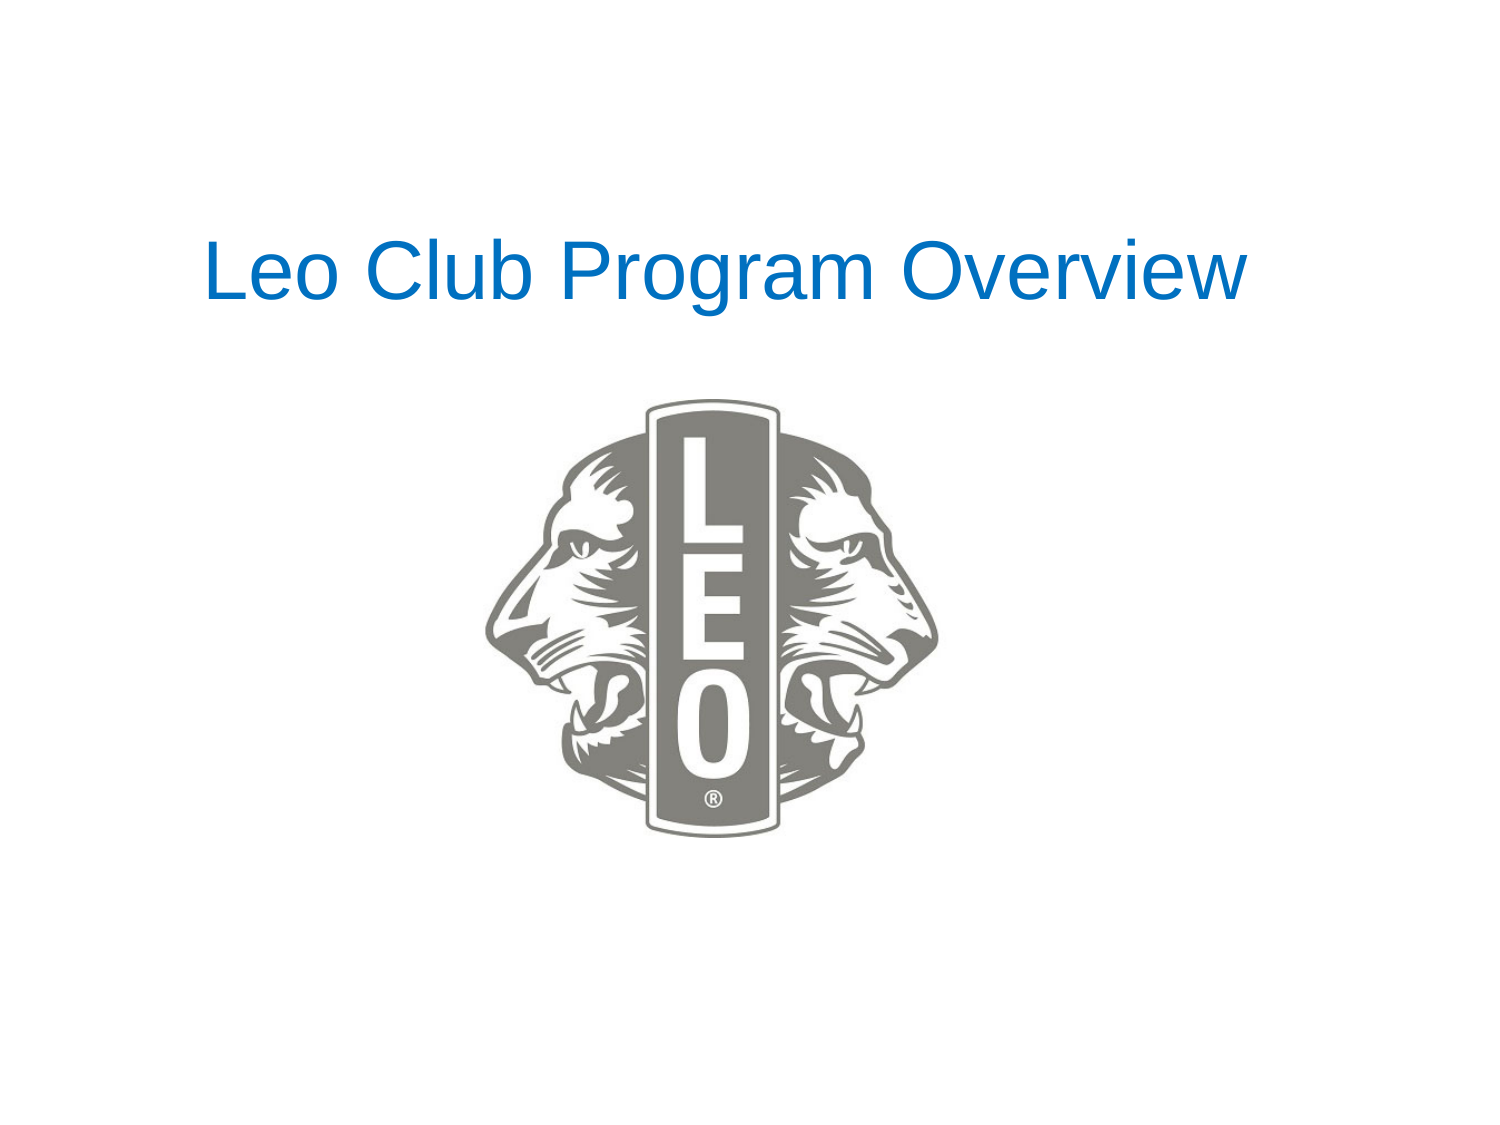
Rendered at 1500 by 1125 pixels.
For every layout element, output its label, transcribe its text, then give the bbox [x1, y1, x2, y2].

list Leo Club Program Overview [0, 112, 1450, 1063]
picture [323, 399, 1102, 838]
